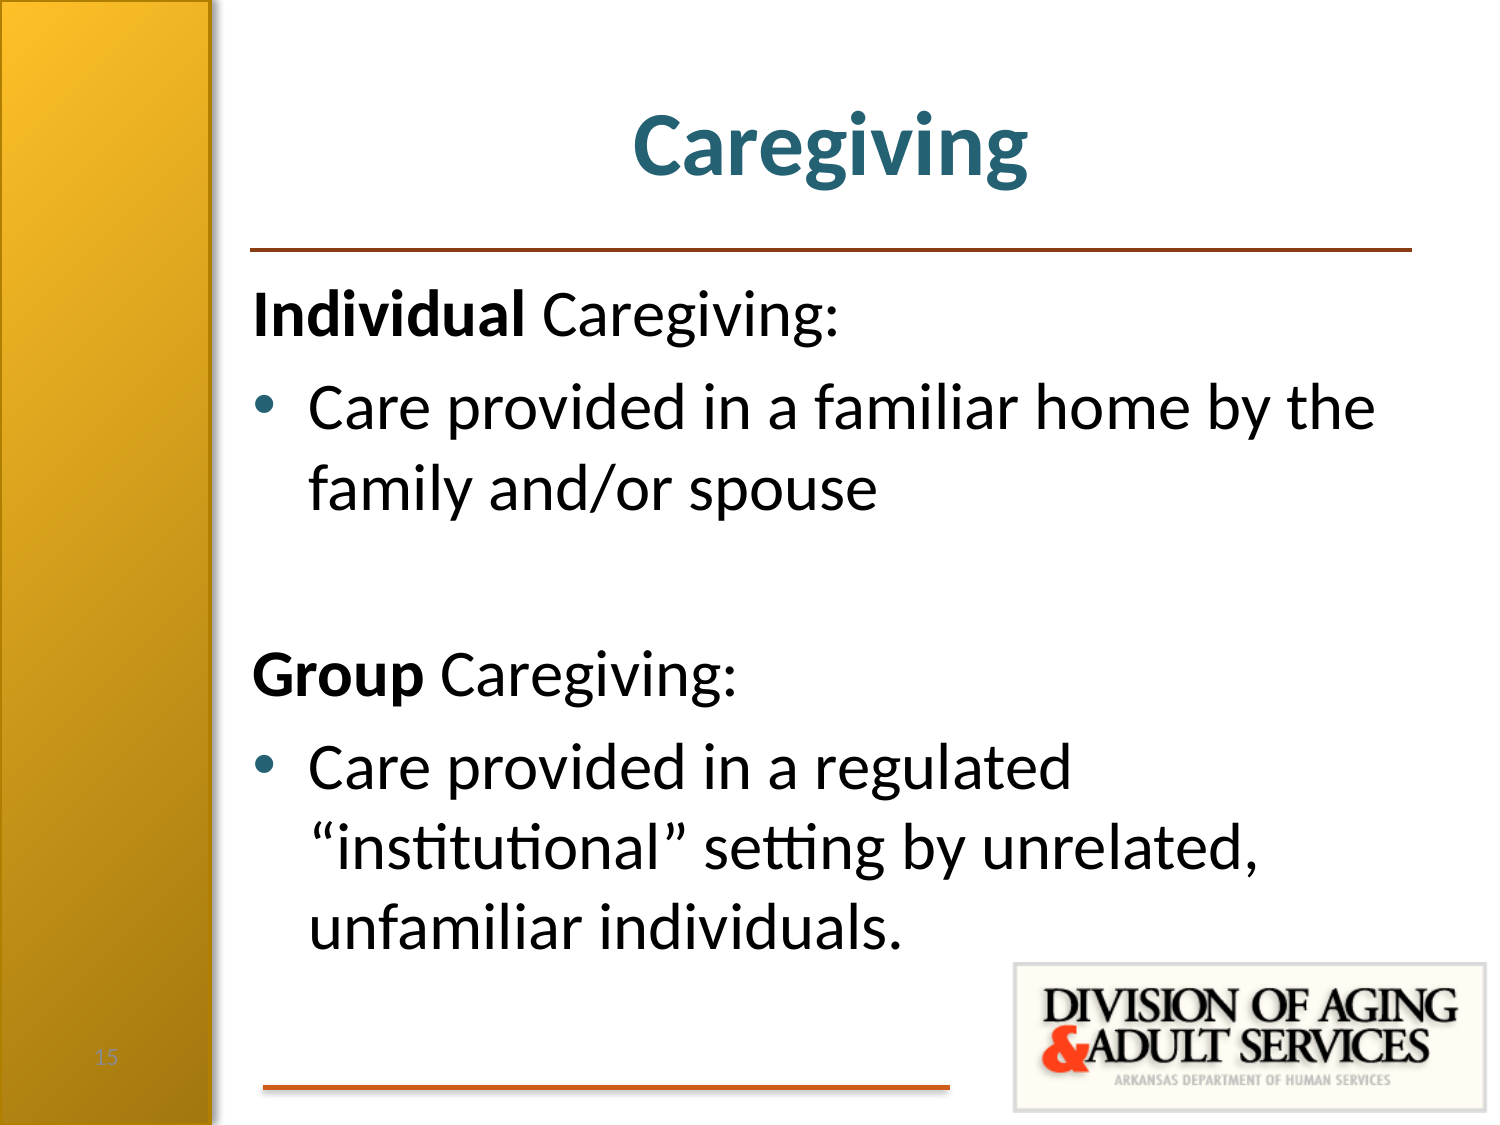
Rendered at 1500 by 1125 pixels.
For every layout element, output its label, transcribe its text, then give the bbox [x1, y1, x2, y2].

list Individual Caregiving: Care provided in a familiar home by the family and/or spouse Group Caregiving: Care provided in a regulated “institutional” setting by unrelated, unfamiliar individuals. [237, 262, 1450, 1075]
title Caregiving [237, 45, 1425, 233]
slide_number 15 [24, 1025, 188, 1085]
picture [1012, 962, 1488, 1113]
